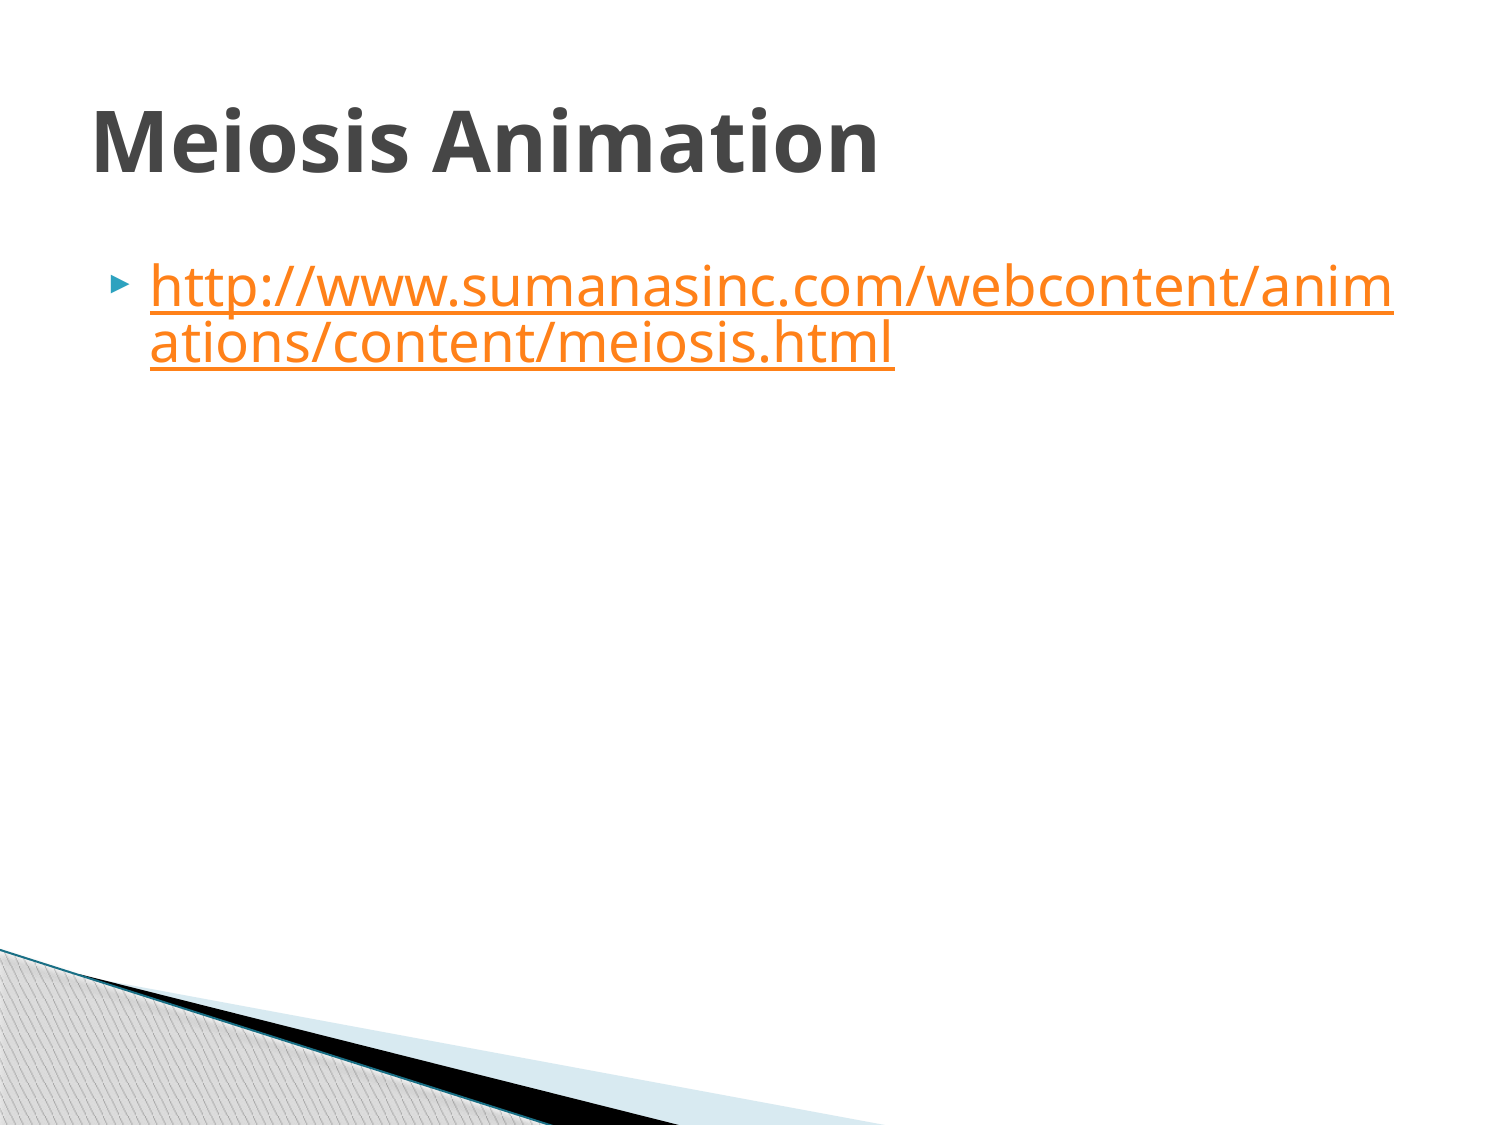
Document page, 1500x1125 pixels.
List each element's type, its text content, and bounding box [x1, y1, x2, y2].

list http://www.sumanasinc.com/webcontent/animations/content/meiosis.html [75, 243, 1425, 986]
title Meiosis Animation [75, 45, 1425, 233]
